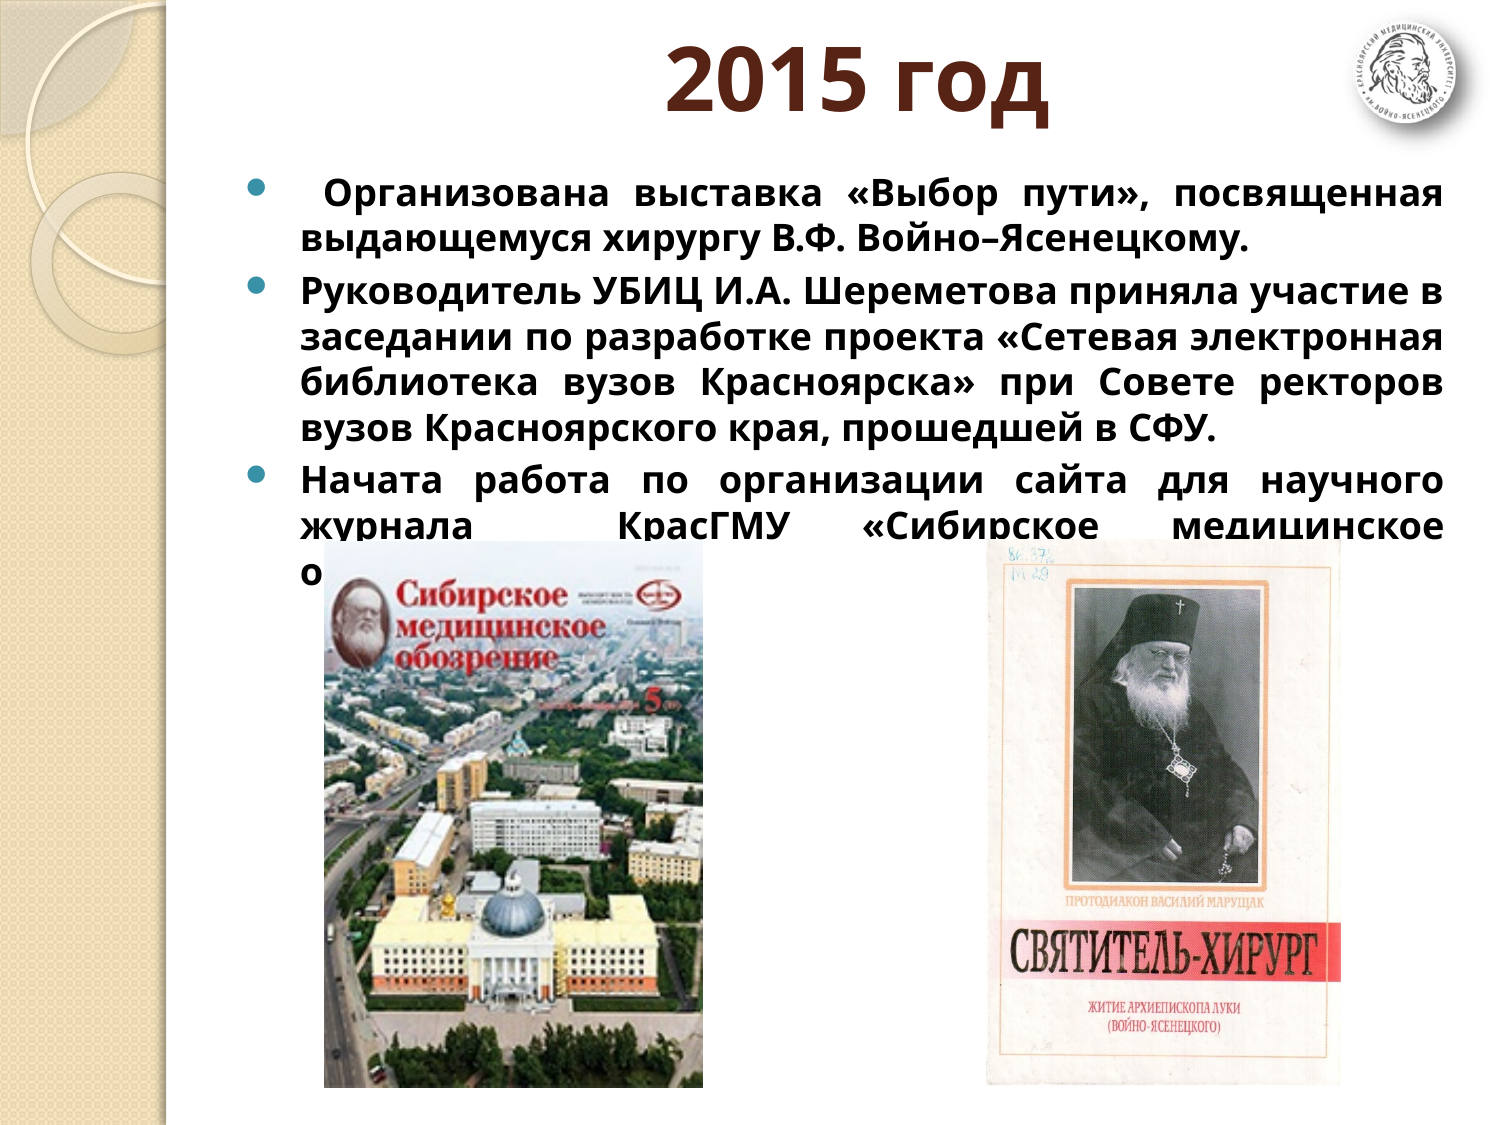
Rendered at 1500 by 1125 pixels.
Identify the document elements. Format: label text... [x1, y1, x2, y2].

picture [324, 541, 703, 1089]
picture [985, 539, 1341, 1087]
list Организована выставка «Выбор пути», посвященная выдающемуся хирургу В.Ф. Войно–Ясенецкому. Руководитель УБИЦ И.А. Шереметова приняла участие в заседании по разработке проекта «Сетевая электронная библиотека вузов Красноярска» при Совете ректоров вузов Красноярского края, прошедшей в СФУ. Начата работа по организации сайта для научного журнала КрасГМУ «Сибирское медицинское обозрение». [230, 160, 1461, 610]
picture [1335, 2, 1494, 162]
title 2015 год [242, 0, 1334, 152]
